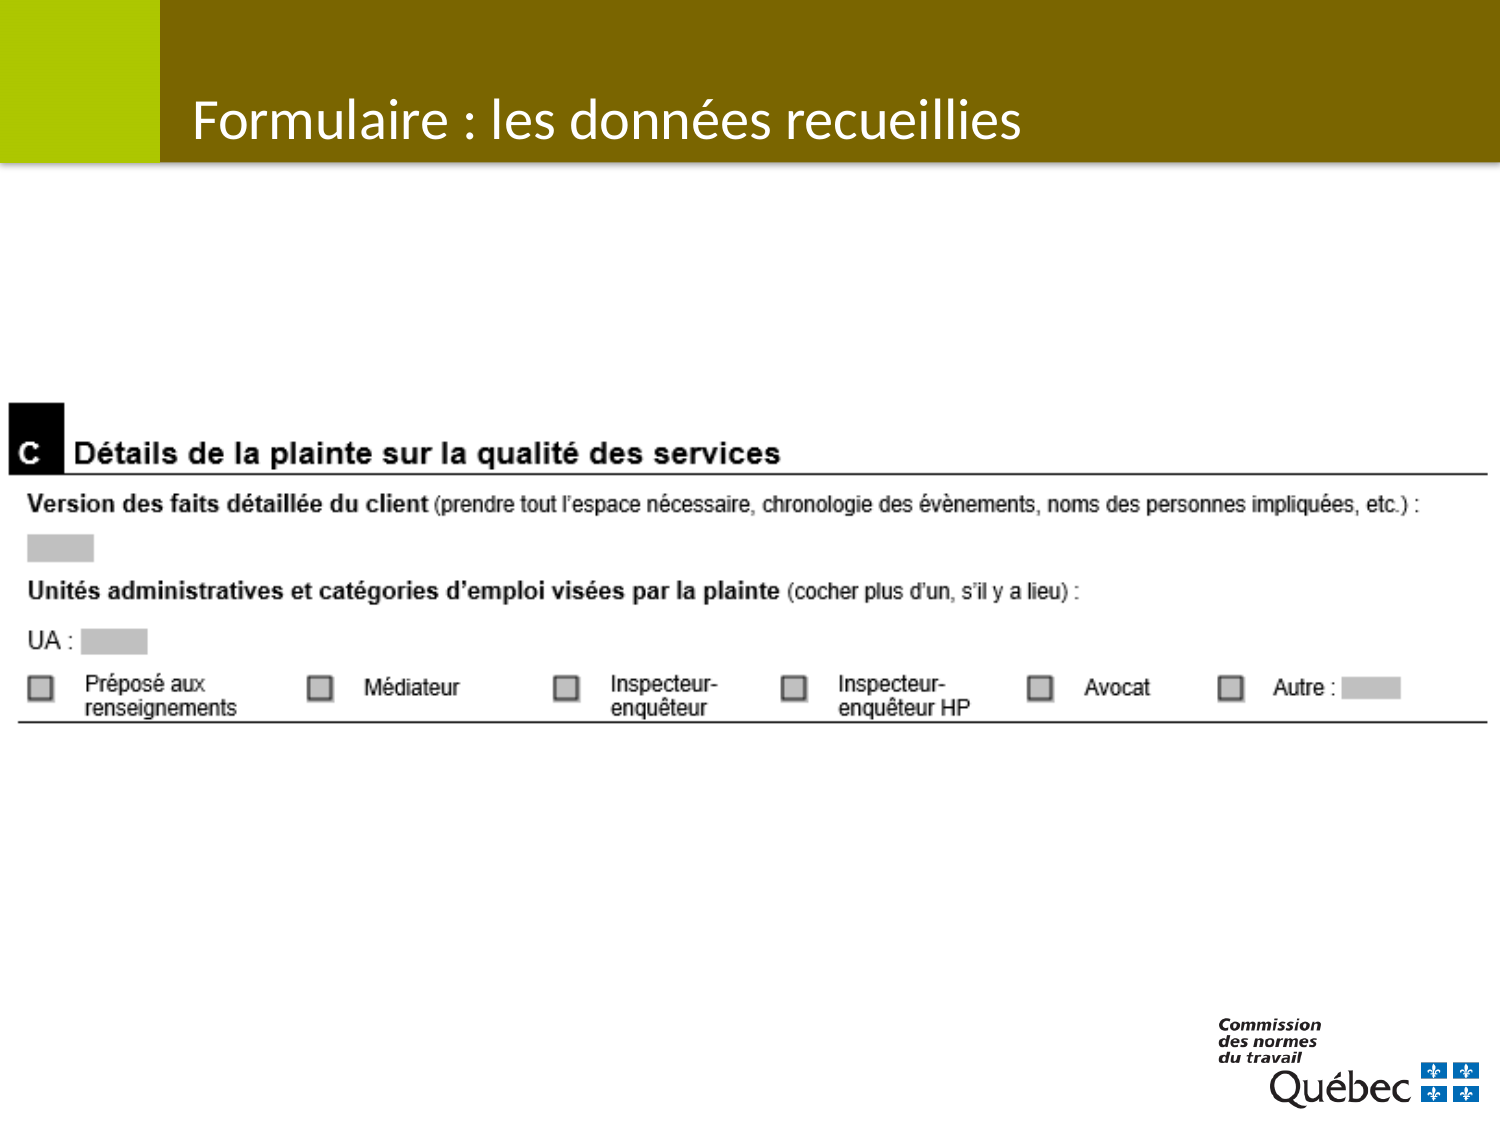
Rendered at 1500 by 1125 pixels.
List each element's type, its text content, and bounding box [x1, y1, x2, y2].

title Formulaire : les données recueillies [177, 41, 1398, 159]
picture [1, 393, 1488, 729]
picture [0, 0, 160, 163]
